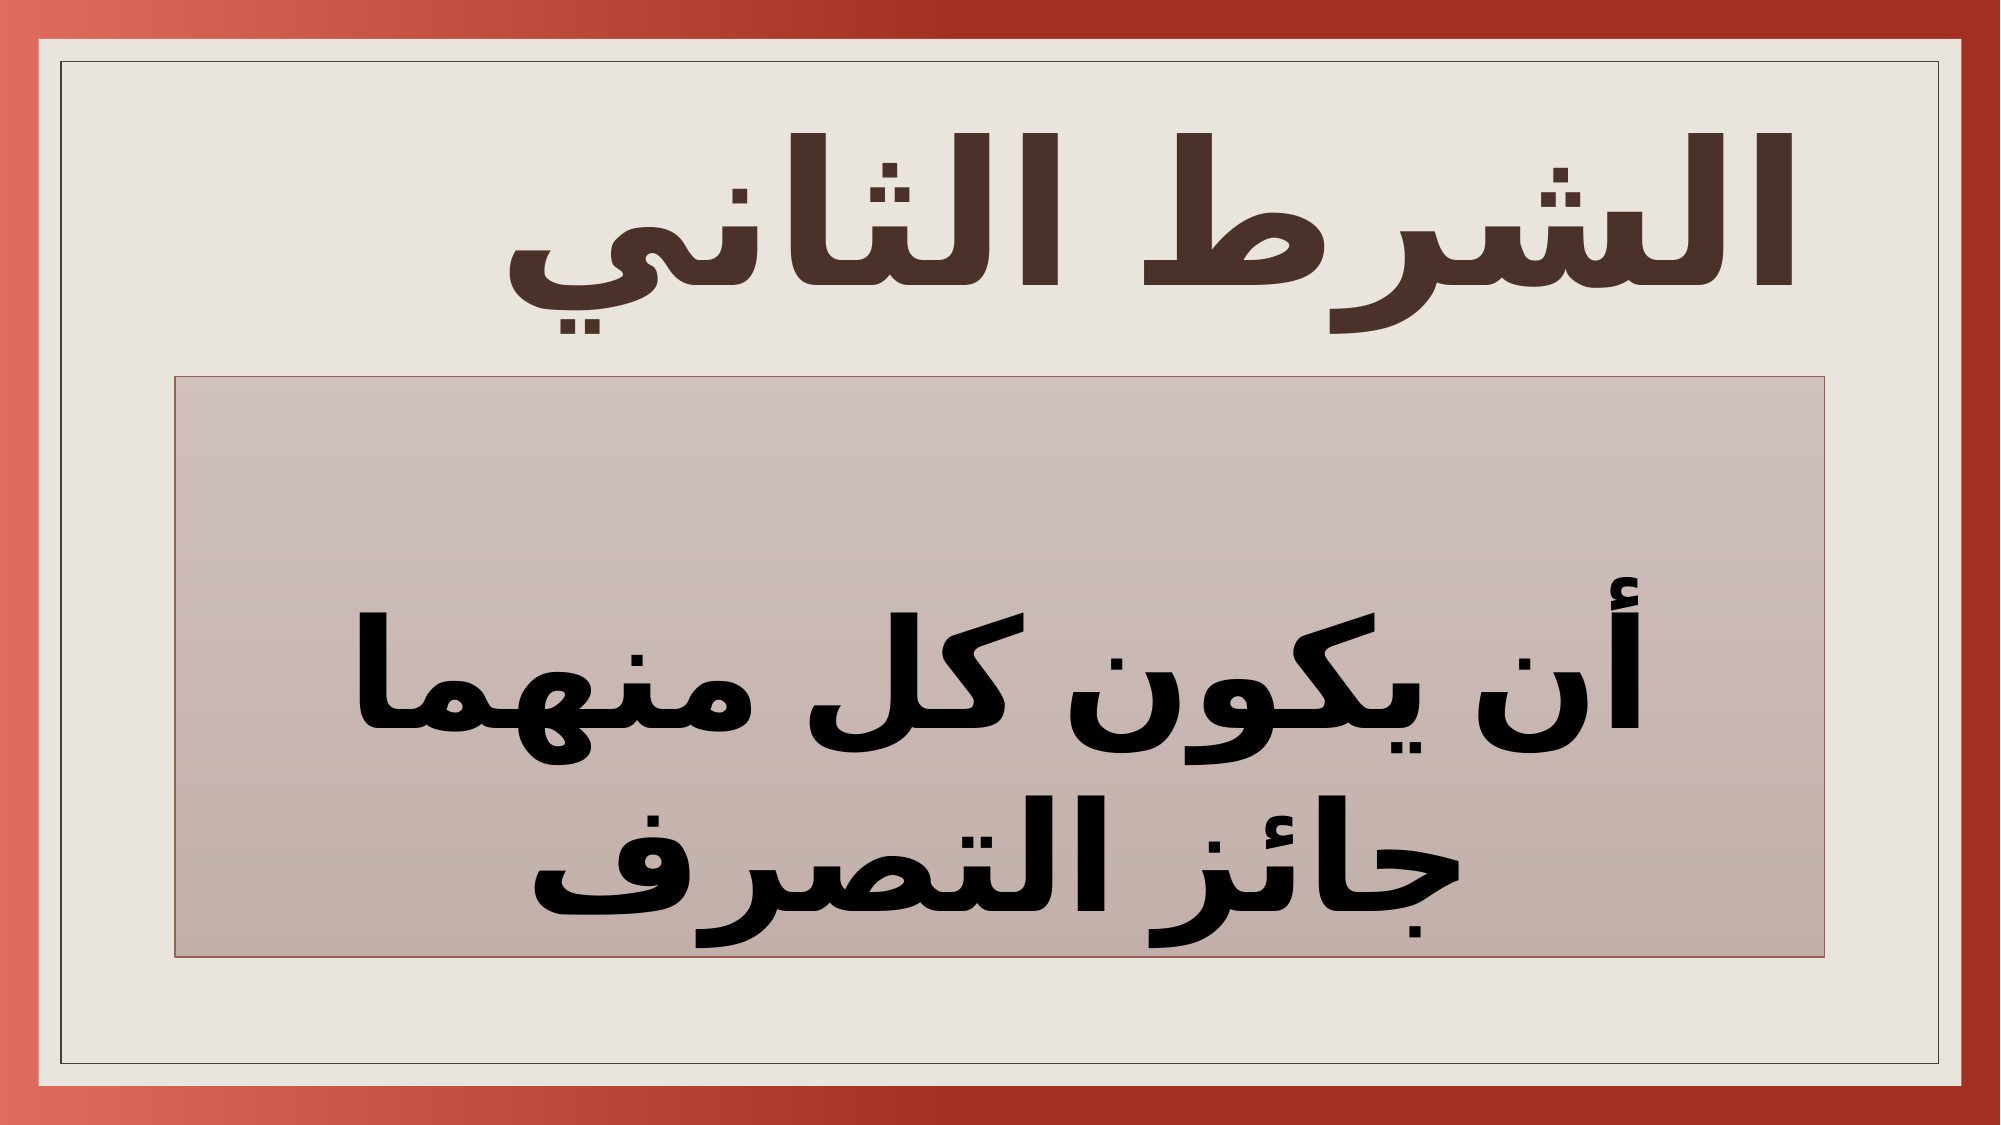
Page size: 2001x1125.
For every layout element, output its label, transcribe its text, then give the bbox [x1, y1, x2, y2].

list أن يكون كل منهما جائز التصرف [174, 376, 1825, 958]
title الشرط الثاني [174, 92, 1825, 349]
